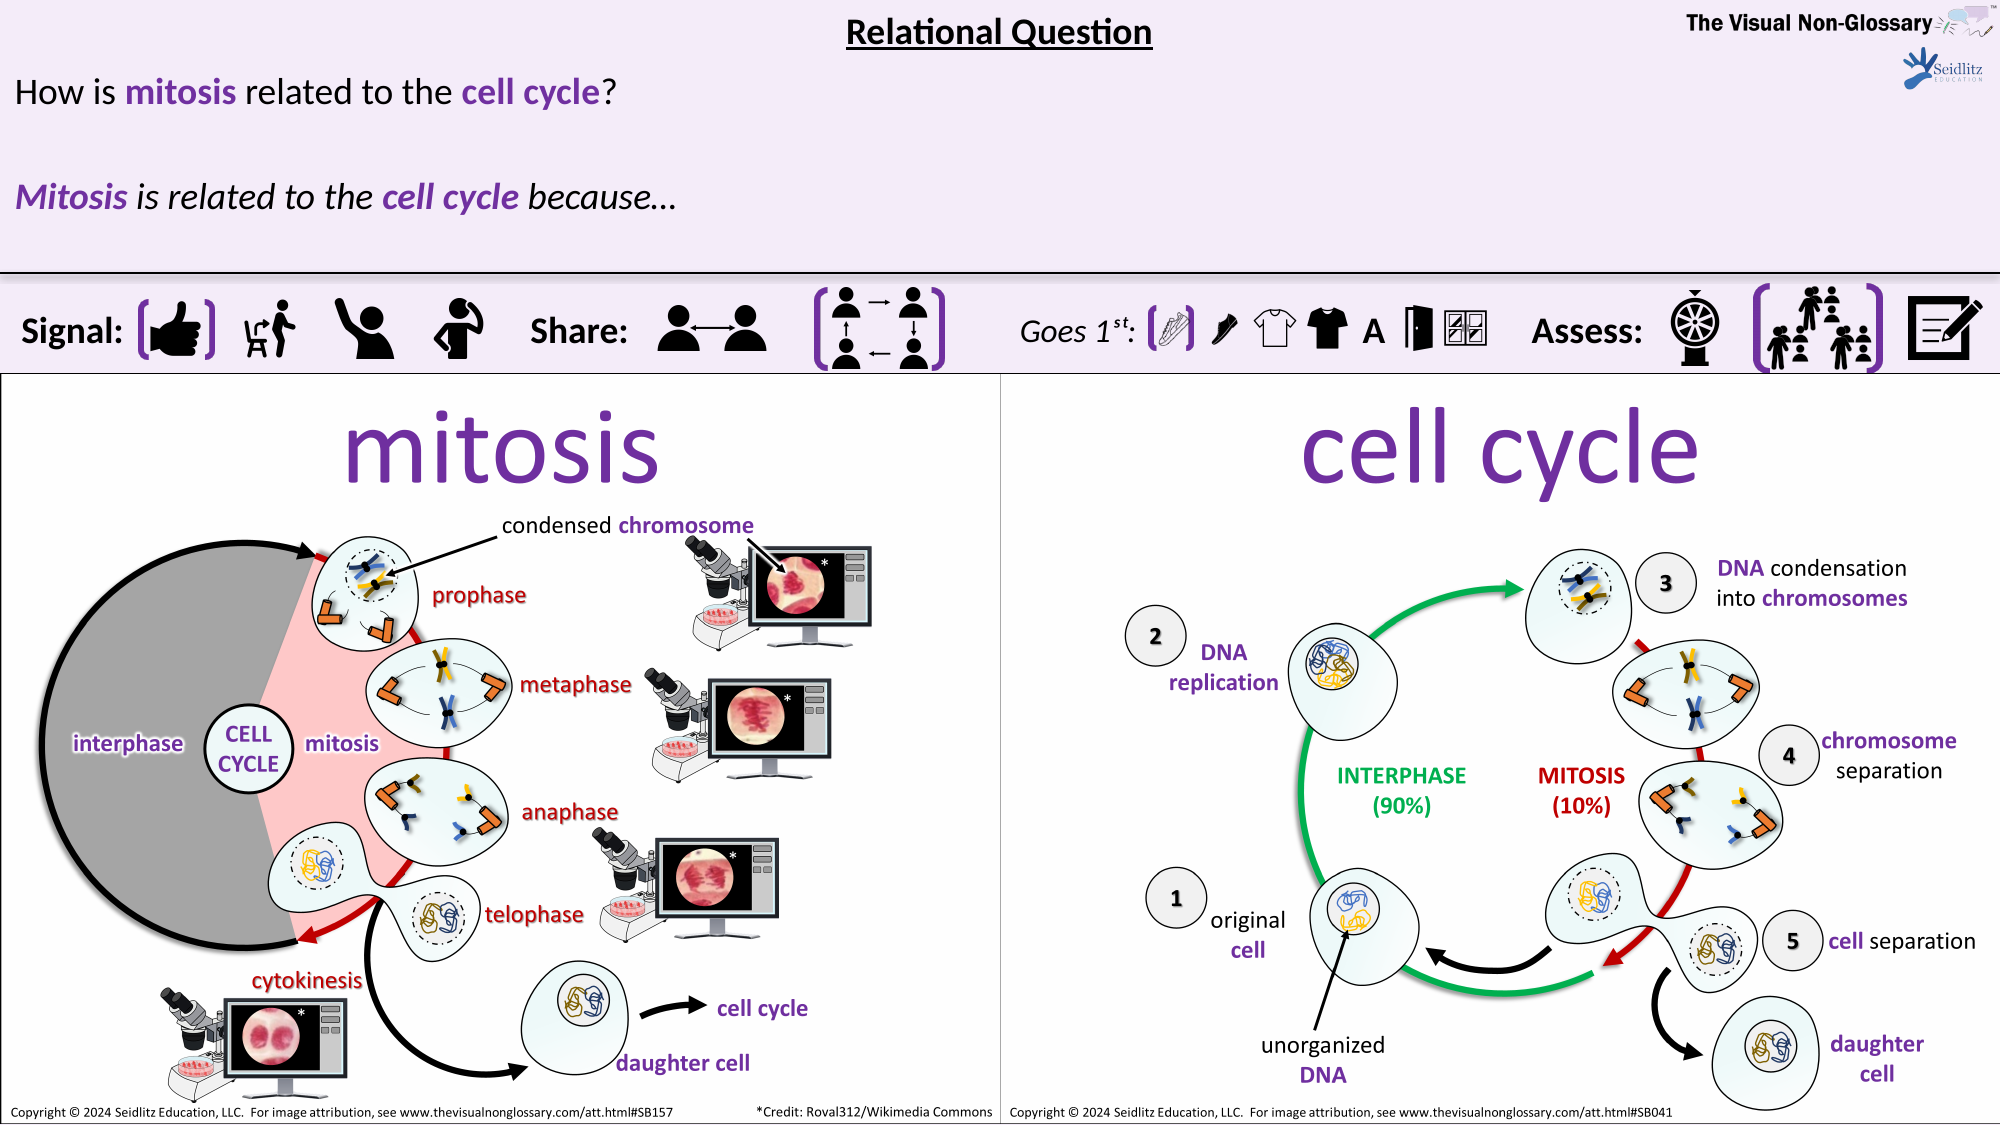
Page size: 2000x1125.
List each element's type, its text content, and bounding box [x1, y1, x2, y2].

text_box A [1347, 298, 1401, 359]
picture [137, 298, 215, 361]
picture [1898, 44, 1991, 97]
text_box How is mitosis related to the cell cycle? [0, 59, 2000, 120]
picture [0, 283, 2000, 1124]
picture [1304, 305, 1351, 352]
picture [1202, 310, 1241, 349]
picture [1396, 305, 1489, 352]
text_box Relational Question [831, 0, 1169, 59]
text_box Signal: [6, 298, 138, 359]
text_box Assess: [1516, 298, 1652, 359]
text_box Mitosis is related to the cell cycle because… [0, 164, 2000, 225]
picture [1657, 290, 1733, 367]
picture [1148, 305, 1195, 352]
picture [239, 298, 301, 359]
text_box Share: [515, 298, 644, 359]
picture [334, 298, 395, 359]
picture [428, 298, 490, 359]
text_box Goes 1ˢᵗ: [1005, 301, 1152, 357]
picture [656, 305, 769, 352]
picture [1672, 0, 2000, 40]
picture [814, 287, 946, 371]
picture [1252, 305, 1298, 352]
picture [1907, 290, 1984, 367]
